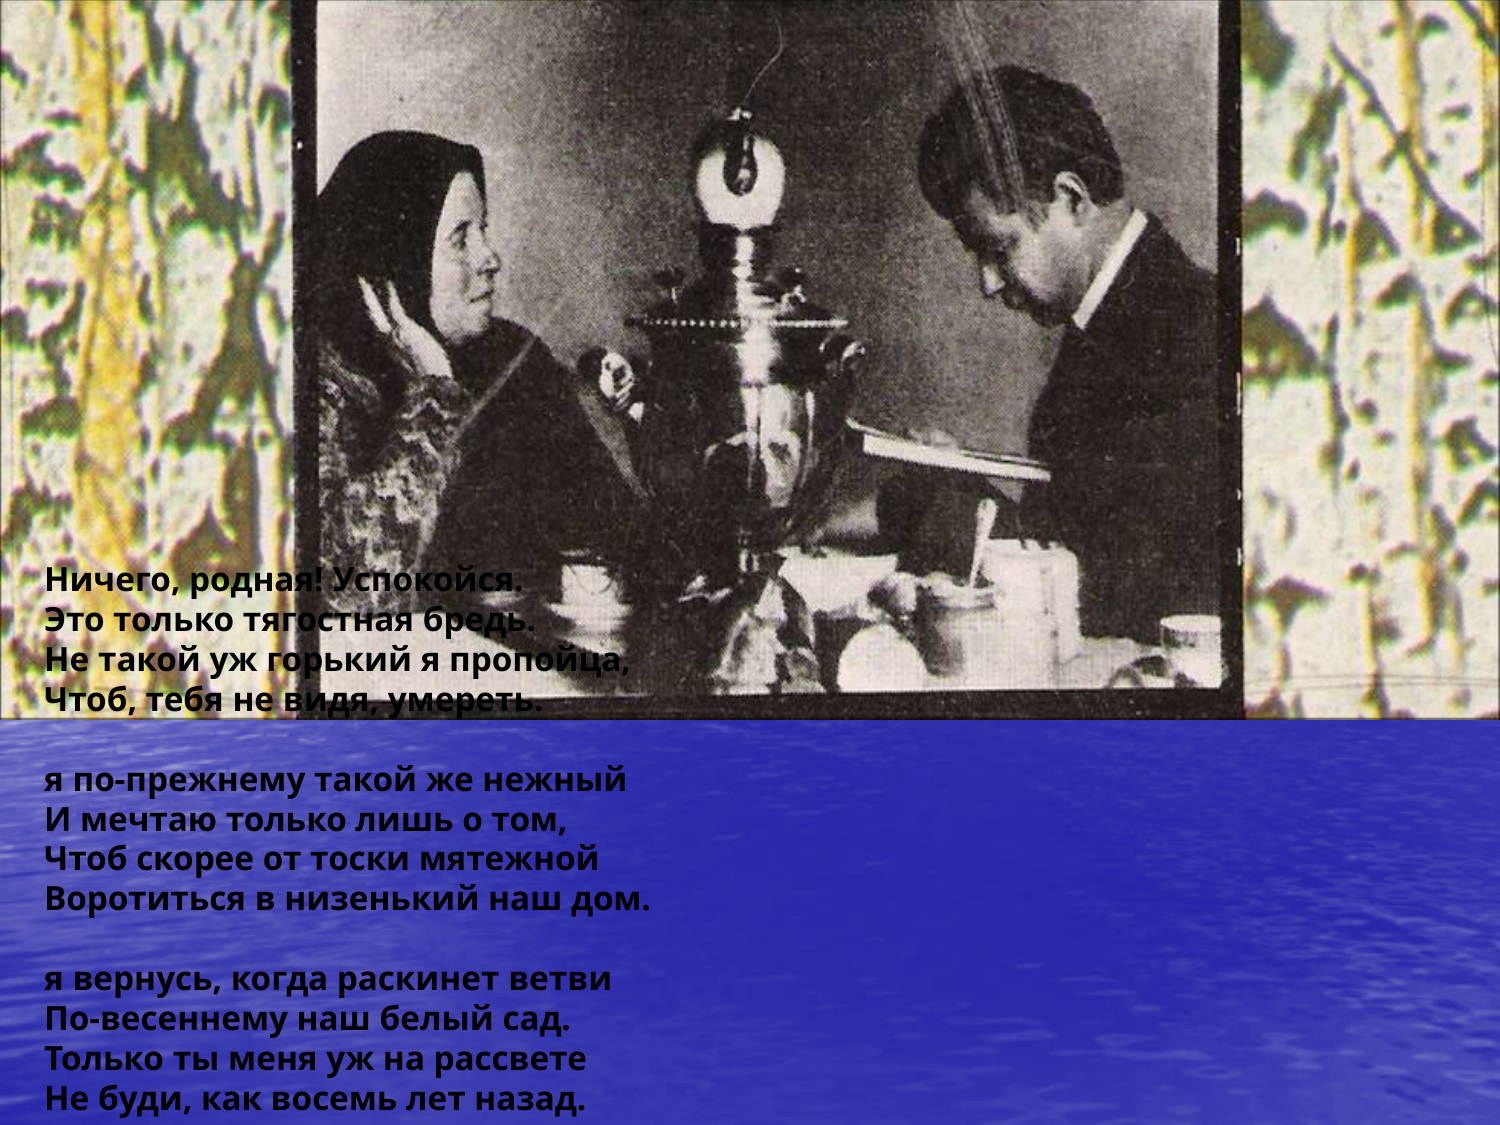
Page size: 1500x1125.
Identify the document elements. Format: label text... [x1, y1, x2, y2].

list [0, 0, 1500, 720]
text_box Ничего, родная! Успокойся. Это только тягостная бредь. Не такой уж горький я пропойца, Чтоб, тебя не видя, умереть. я по-прежнему такой же нежный И мечтаю только лишь о том, Чтоб скорее от тоски мятежной Воротиться в низенький наш дом. я вернусь, когда раскинет ветви По-весеннему наш белый сад. Только ты меня уж на рассвете Не буди, как восемь лет назад. [29, 729, 1152, 1125]
